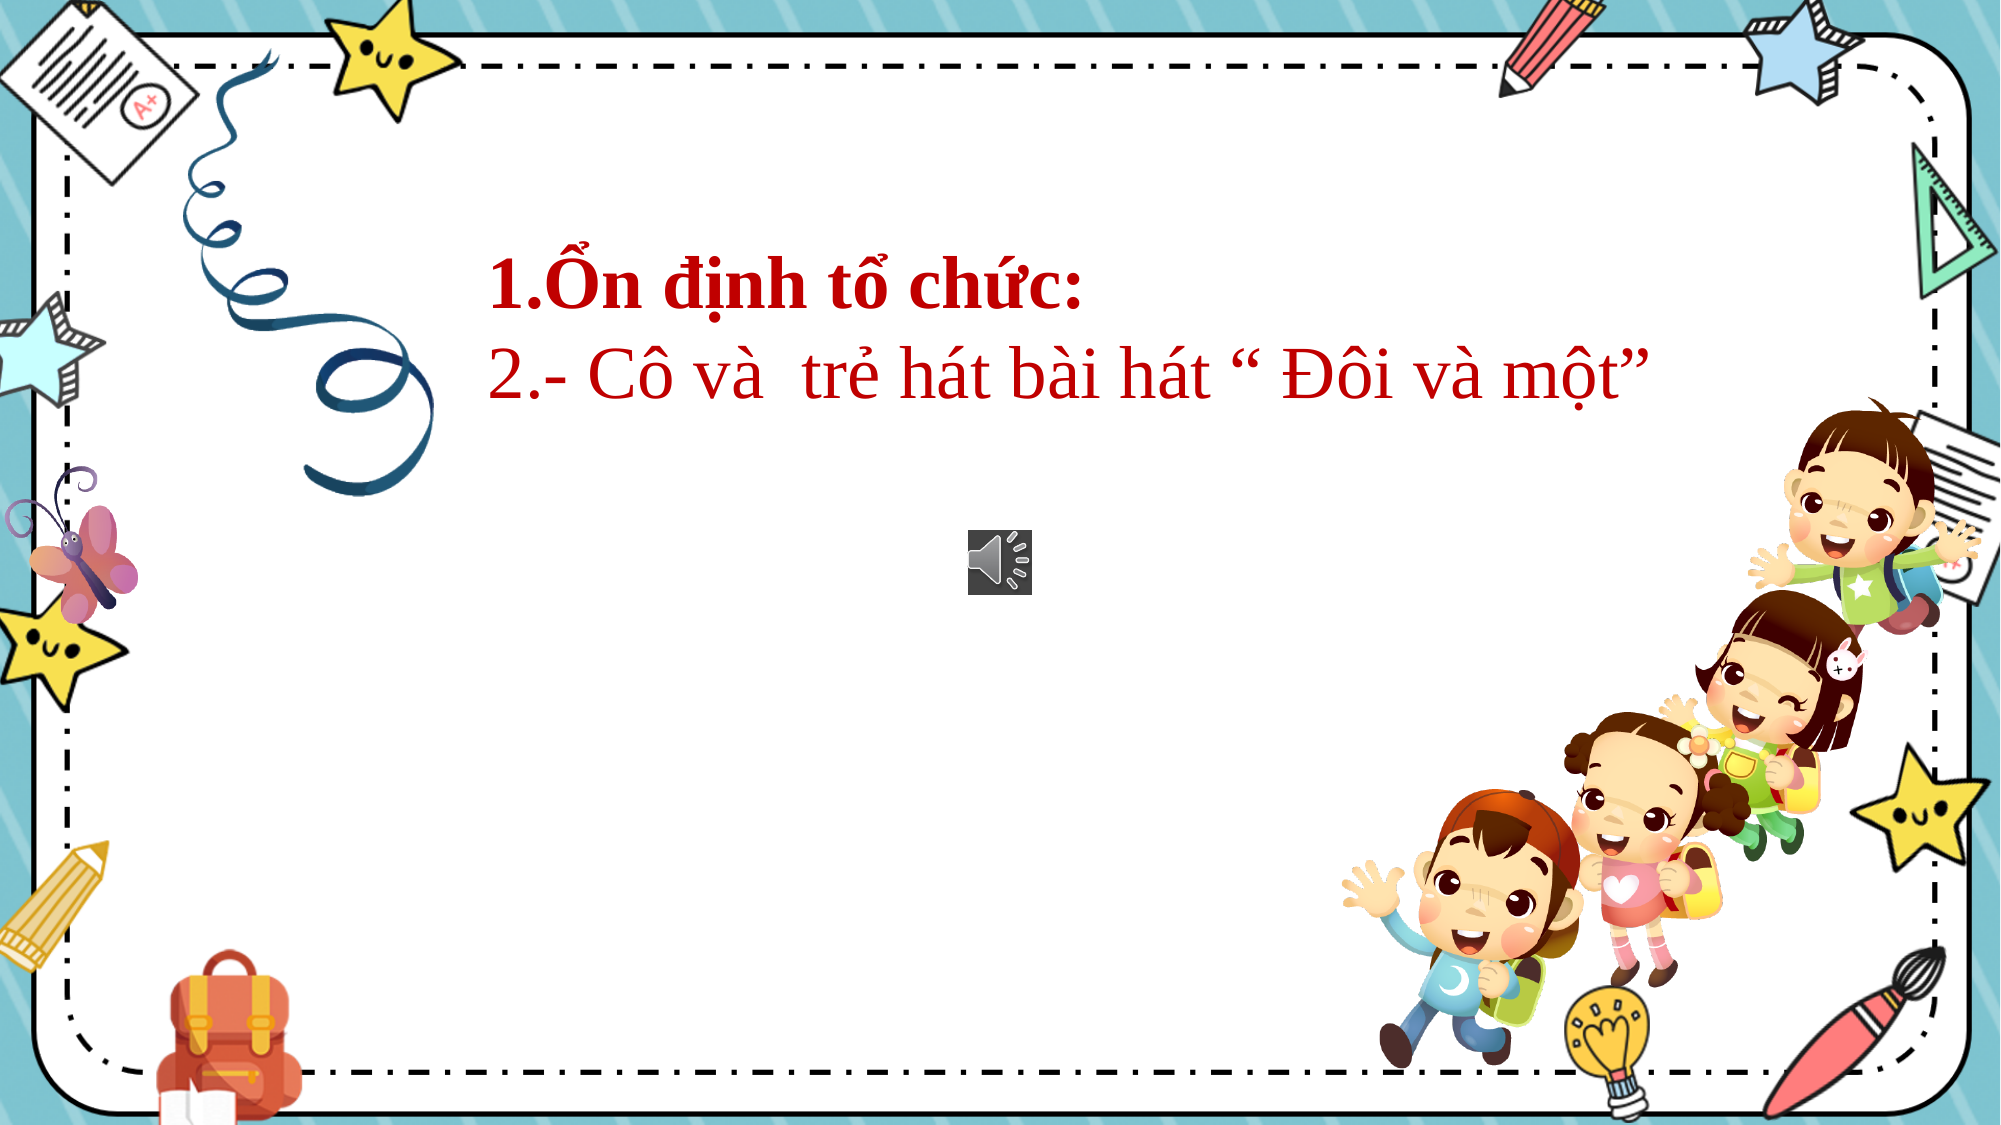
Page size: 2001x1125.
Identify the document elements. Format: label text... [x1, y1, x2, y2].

text_box Ổn định tổ chức: - Cô và trẻ hát bài hát “ Đôi và một” [472, 226, 1690, 422]
picture [0, 0, 2001, 1125]
